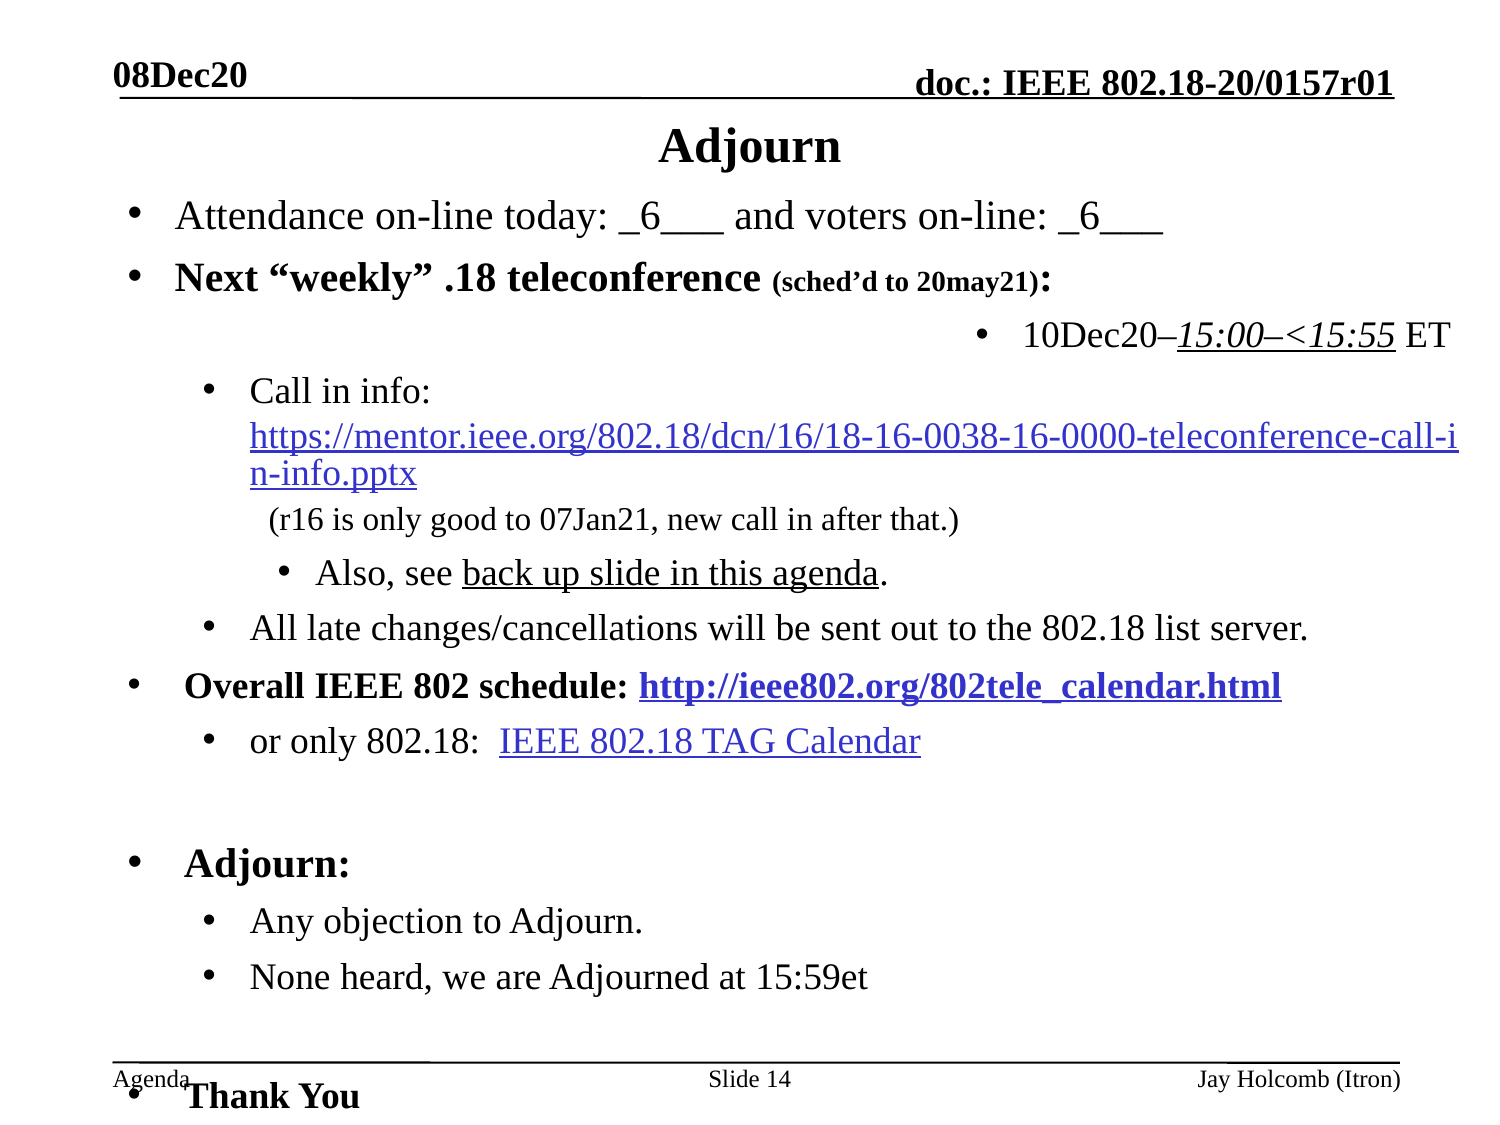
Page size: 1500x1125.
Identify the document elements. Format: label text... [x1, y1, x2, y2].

list Attendance on-line today: _6___ and voters on-line: _6___ Next “weekly” .18 teleconference (sched’d to 20may21): 10Dec20–15:00–<15:55 ET Call in info: https://mentor.ieee.org/802.18/dcn/16/18-16-0038-16-0000-teleconference-call-in-info.pptx (r16 is only good to 07Jan21, new call in after that.) Also, see back up slide in this agenda. All late changes/cancellations will be sent out to the 802.18 list server. Overall IEEE 802 schedule: http://ieee802.org/802tele_calendar.html or only 802.18: IEEE 802.18 TAG Calendar Adjourn: Any objection to Adjourn. None heard, we are Adjourned at 15:59et Thank You [112, 179, 1476, 1063]
footer Jay Holcomb (Itron) [878, 1061, 1402, 1093]
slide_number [112, 49, 488, 95]
slide_number Slide 14 [699, 1061, 800, 1123]
title Adjourn [112, 96, 1388, 179]
